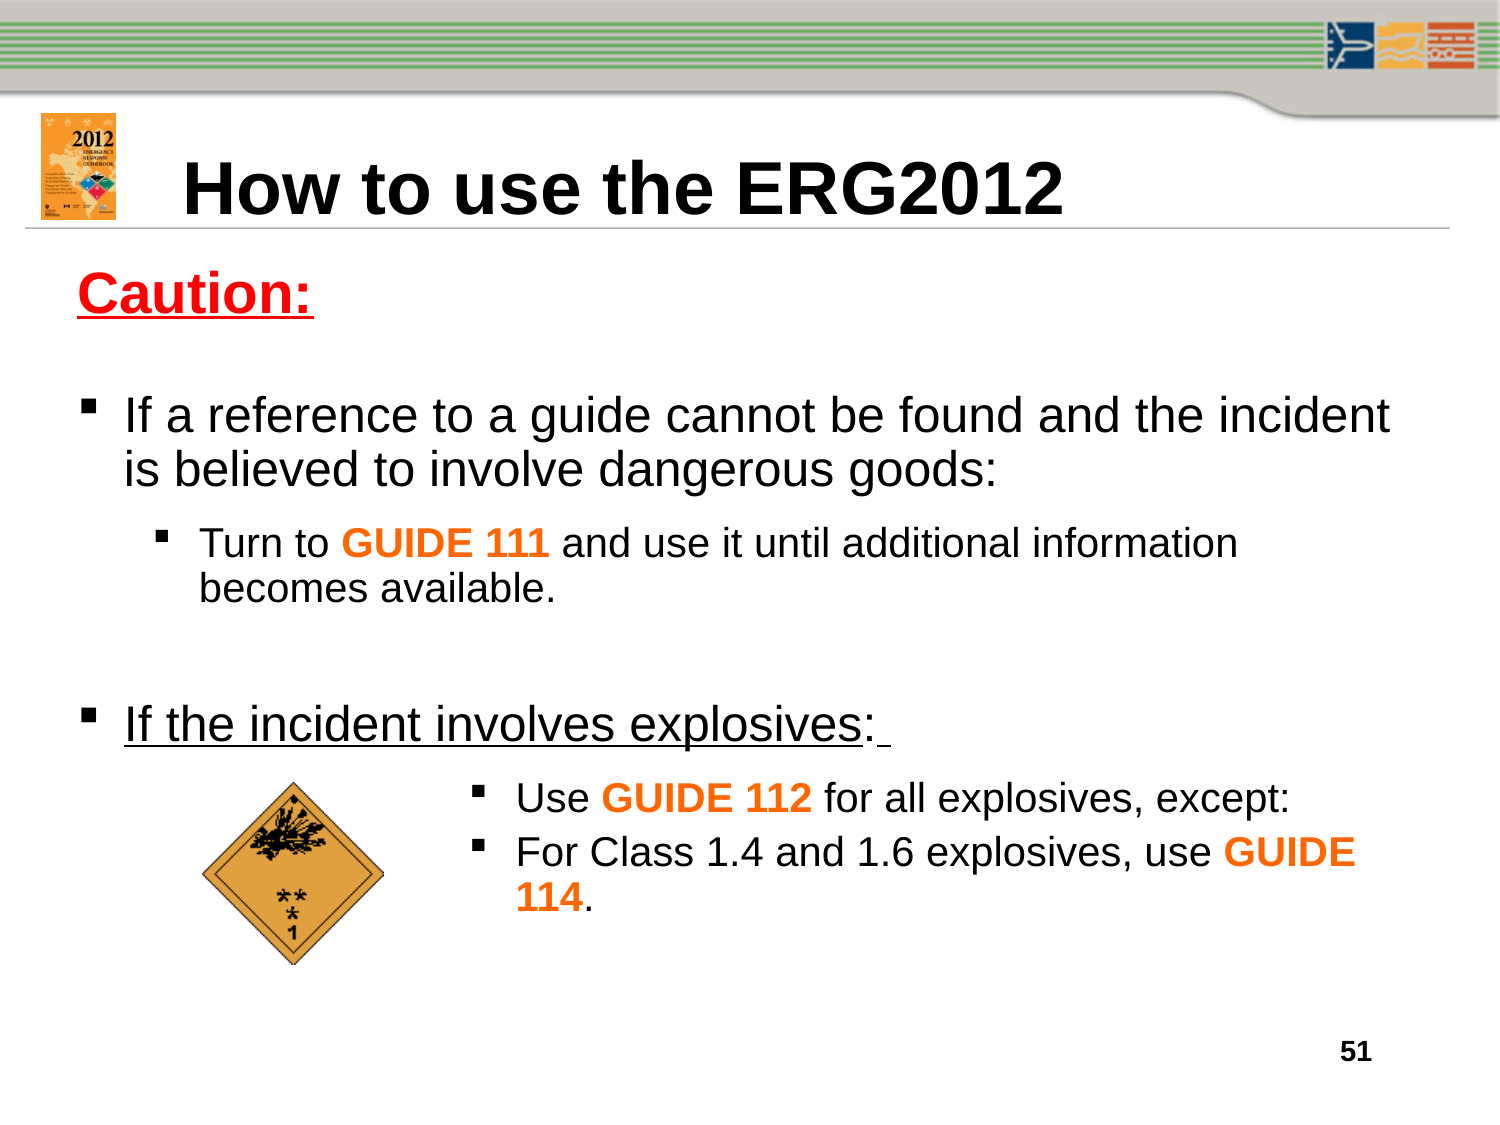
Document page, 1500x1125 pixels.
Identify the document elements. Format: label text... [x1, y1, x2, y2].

text_box How to use the ERG2012 [17, 90, 1293, 278]
text_box Caution: If a reference to a guide cannot be found and the incident is believed to involve dangerous goods: Turn to GUIDE 111 and use it until additional information becomes available. If the incident involves explosives: Use GUIDE 112 for all explosives, except: For Class 1.4 and 1.6 explosives, use GUIDE 114. [62, 255, 1424, 928]
slide_number 51 [1074, 1024, 1388, 1101]
picture [202, 782, 385, 965]
picture [0, 0, 1500, 127]
